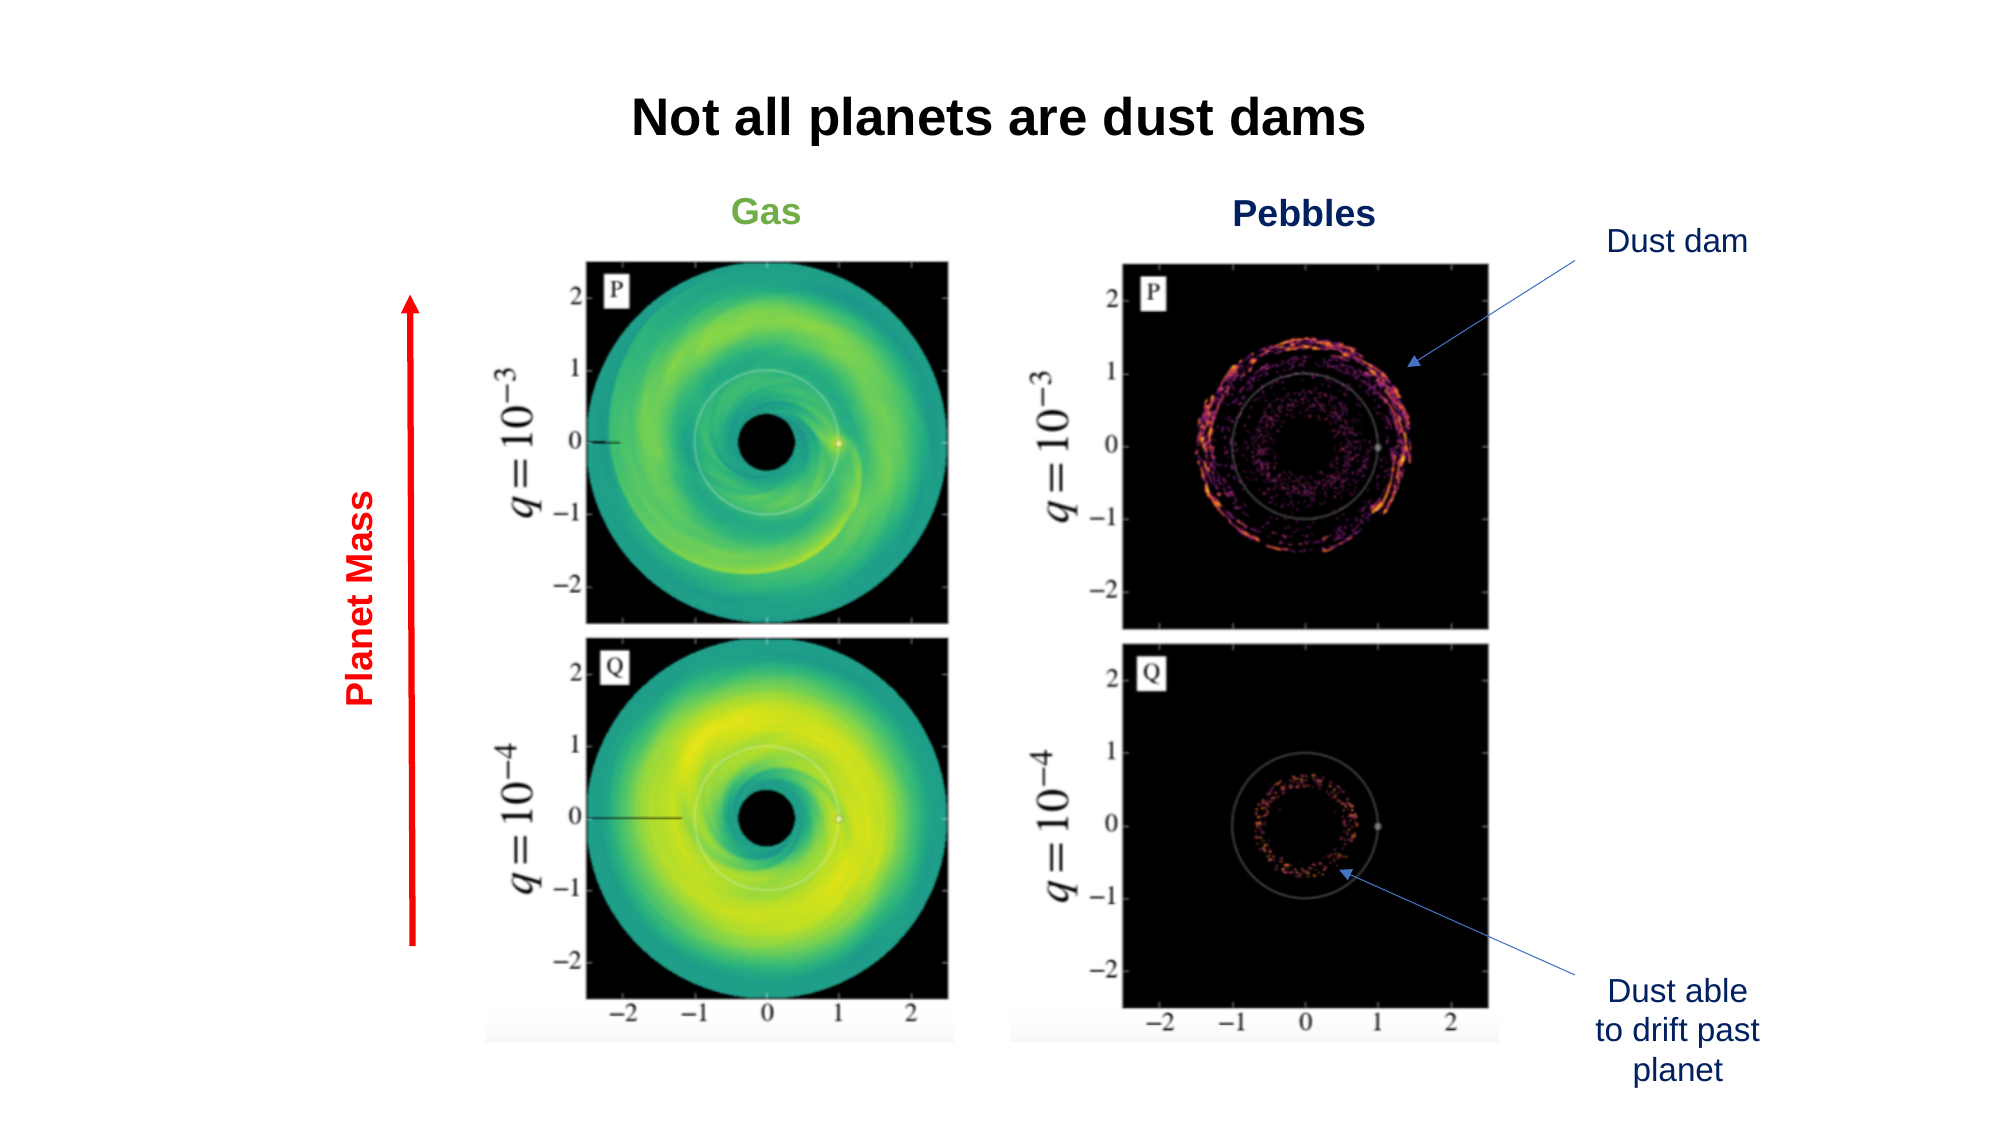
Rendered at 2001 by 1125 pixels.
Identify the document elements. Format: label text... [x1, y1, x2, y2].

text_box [1407, 260, 1575, 368]
text_box Planet Mass [327, 475, 387, 722]
picture [1010, 260, 1499, 1043]
text_box Not all planets are dust dams [0, 72, 2000, 159]
text_box Dust dam [1575, 211, 1781, 266]
text_box Pebbles [1201, 181, 1408, 242]
text_box Gas [681, 179, 851, 240]
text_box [1339, 869, 1575, 975]
picture [485, 260, 954, 1043]
text_box Dust able to drift past planet [1575, 961, 1781, 1096]
